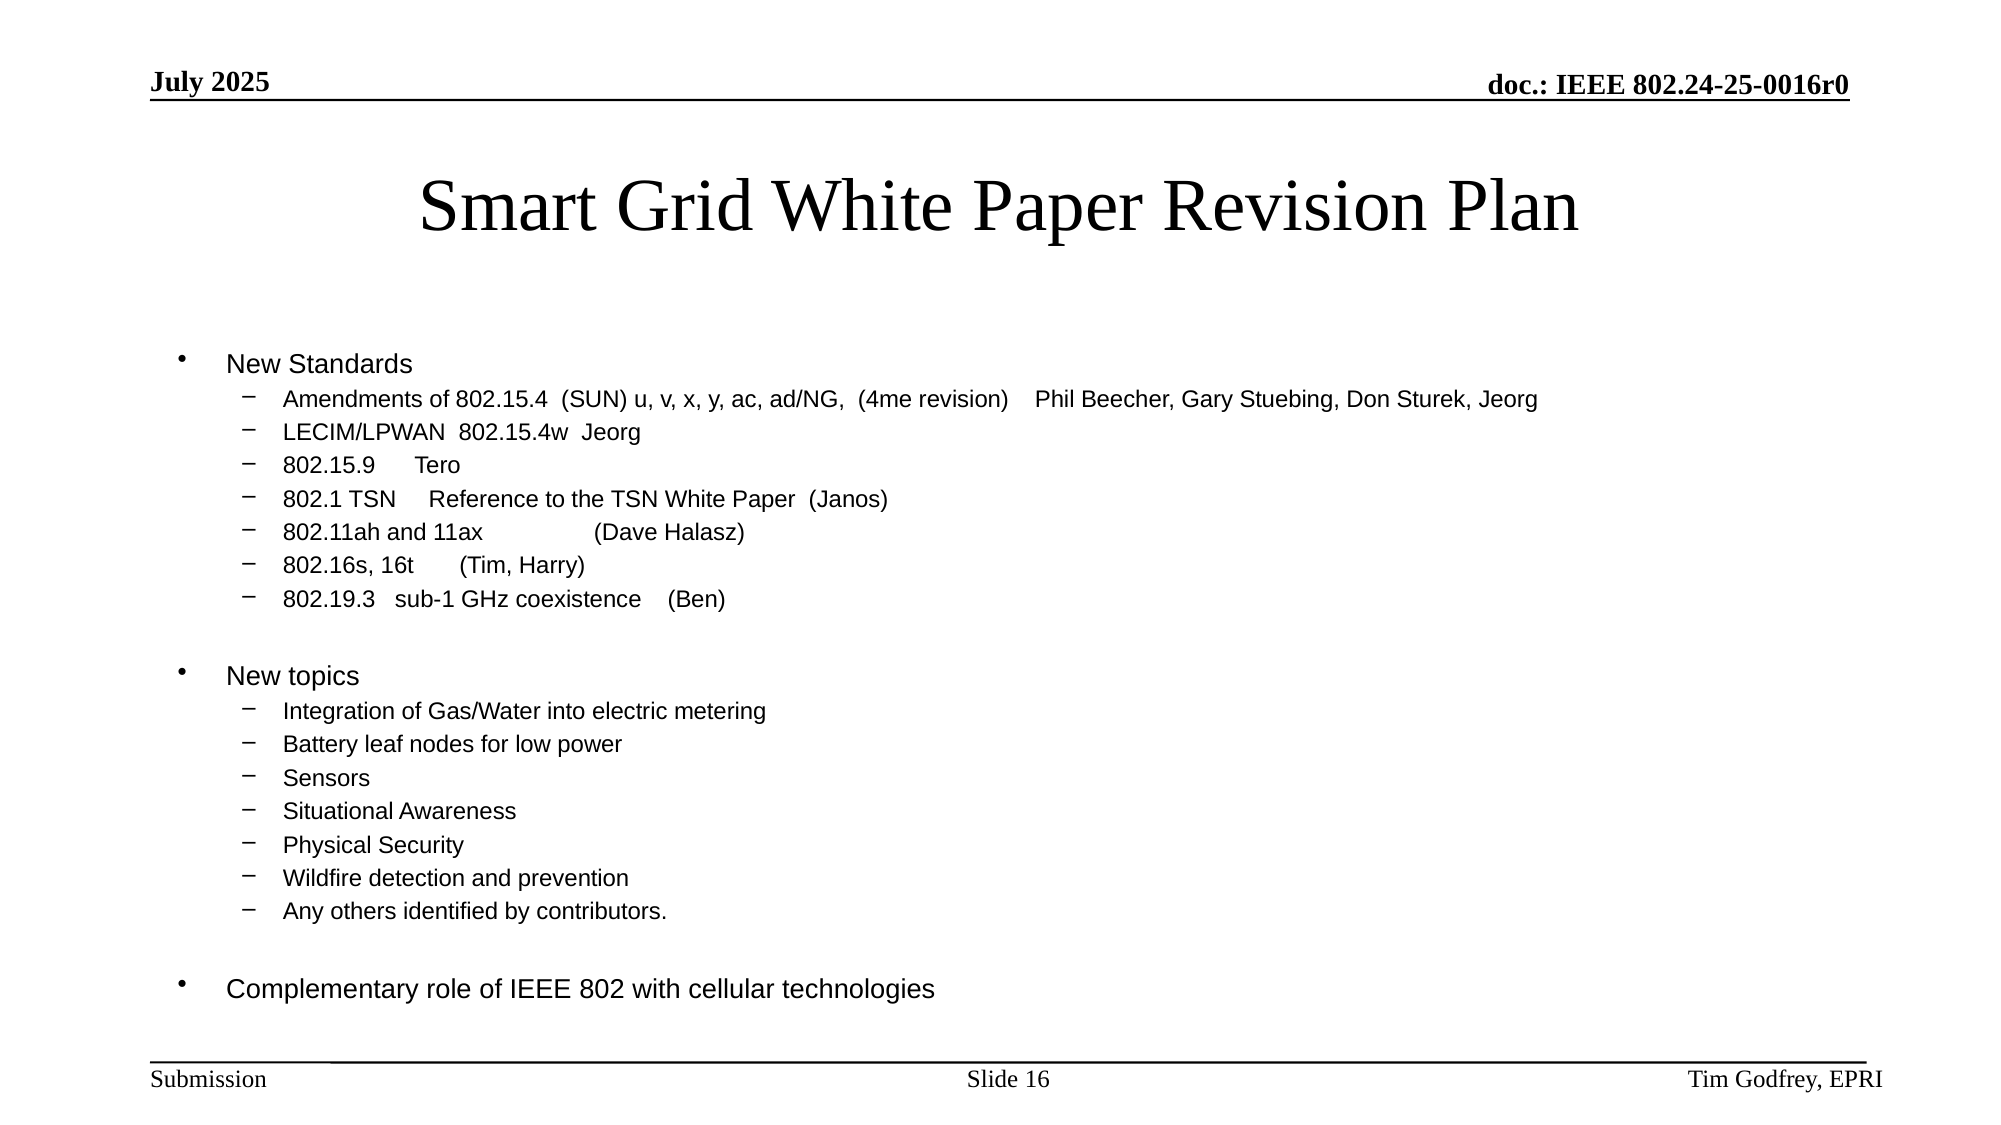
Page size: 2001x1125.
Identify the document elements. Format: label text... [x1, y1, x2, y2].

footer Tim Godfrey, EPRI [1200, 1062, 1884, 1108]
slide_number Slide 16 [937, 1062, 1079, 1108]
list New Standards Amendments of 802.15.4 (SUN) u, v, x, y, ac, ad/NG, (4me revision) Phil Beecher, Gary Stuebing, Don Sturek, Jeorg LECIM/LPWAN 802.15.4w Jeorg 802.15.9 Tero 802.1 TSN Reference to the TSN White Paper (Janos) 802.11ah and 11ax (Dave Halasz) 802.16s, 16t (Tim, Harry) 802.19.3 sub-1 GHz coexistence (Ben) New topics Integration of Gas/Water into electric metering Battery leaf nodes for low power Sensors Situational Awareness Physical Security Wildfire detection and prevention Any others identified by contributors. Complementary role of IEEE 802 with cellular technologies [162, 338, 1863, 1014]
title Smart Grid White Paper Revision Plan [150, 112, 1850, 288]
